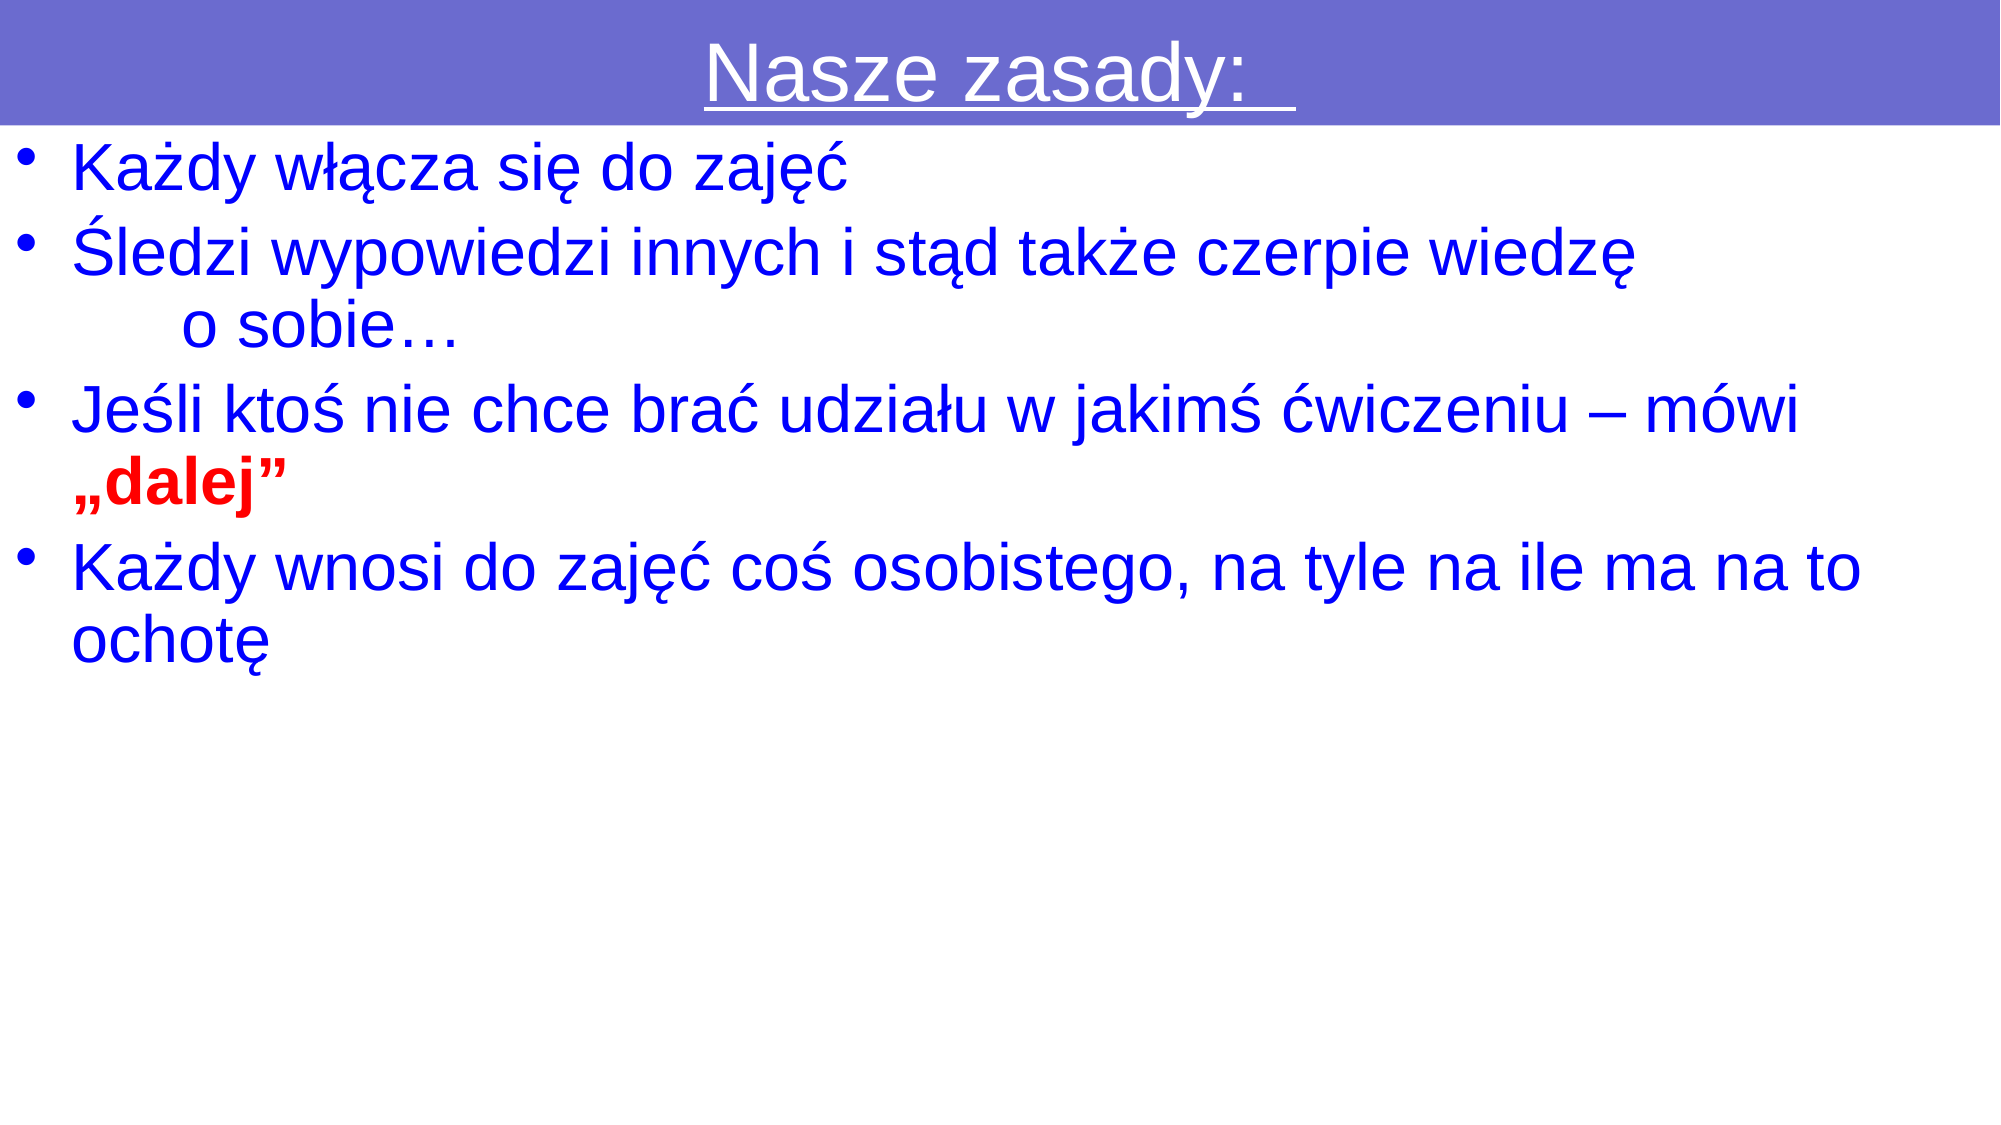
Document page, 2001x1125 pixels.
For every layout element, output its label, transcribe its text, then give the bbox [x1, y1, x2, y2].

list Każdy włącza się do zajęć Śledzi wypowiedzi innych i stąd także czerpie wiedzę o sobie… Jeśli ktoś nie chce brać udziału w jakimś ćwiczeniu – mówi „dalej” Każdy wnosi do zajęć coś osobistego, na tyle na ile ma na to ochotę [0, 125, 2000, 1125]
title Nasze zasady: [0, 0, 2000, 125]
